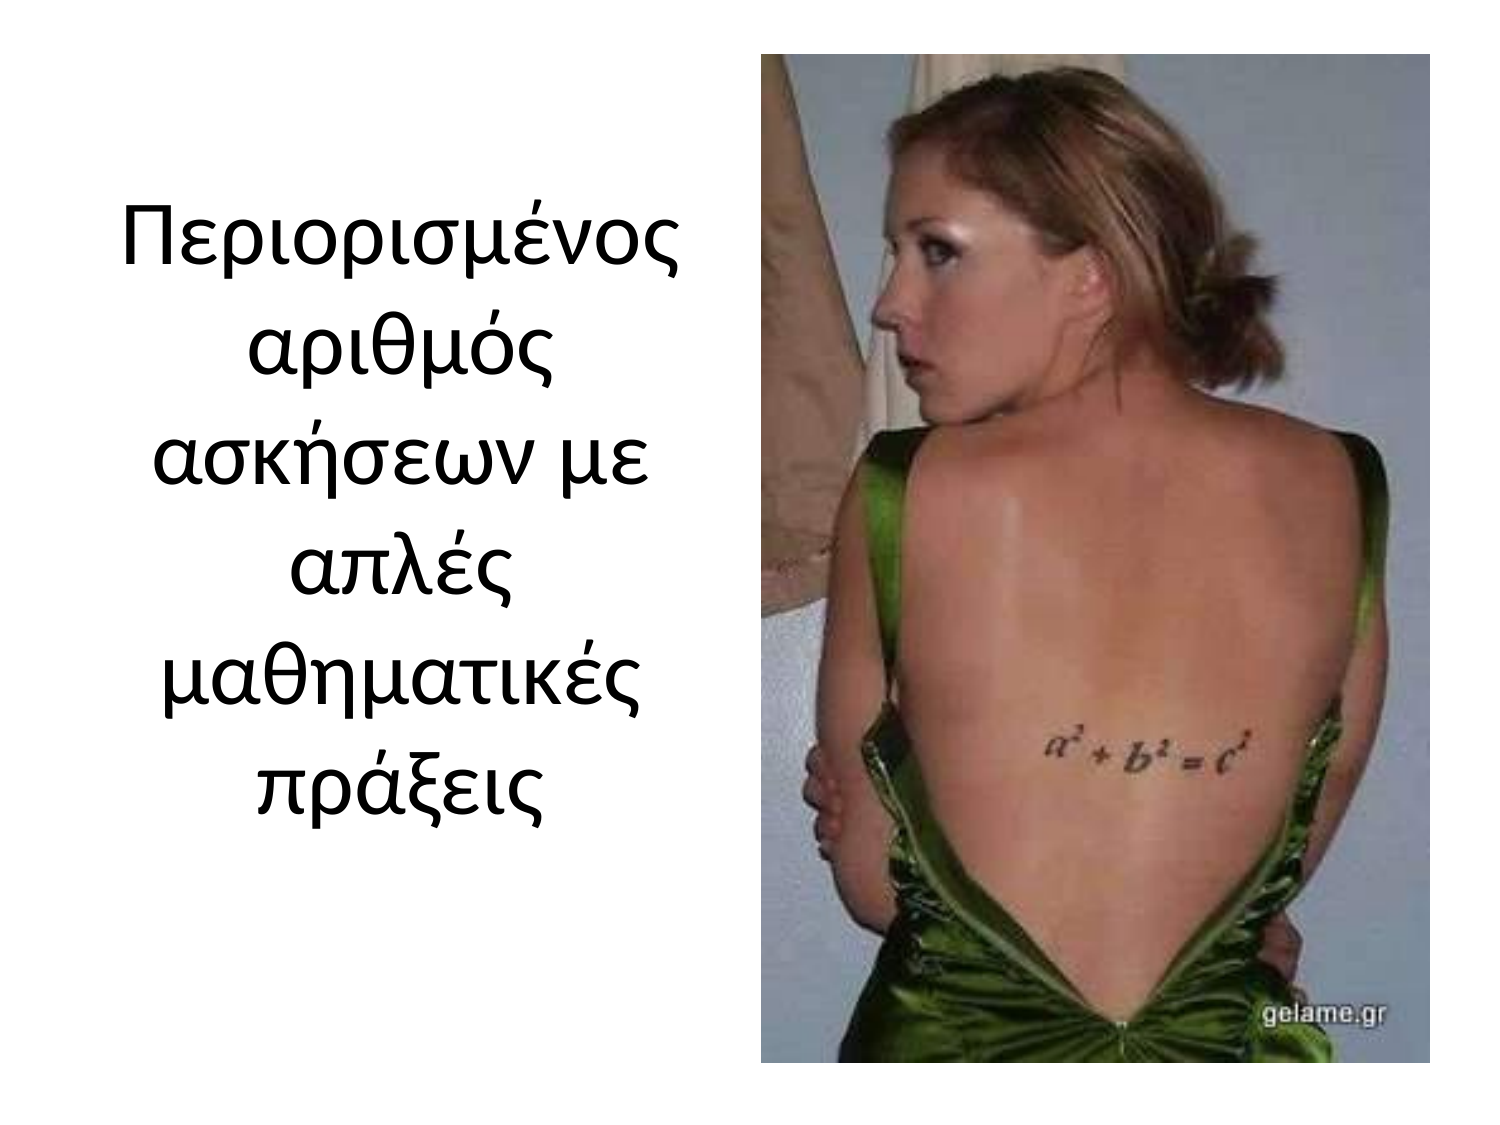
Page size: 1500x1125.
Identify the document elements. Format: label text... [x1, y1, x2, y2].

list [761, 54, 1430, 1063]
title Περιορισμένος αριθμός ασκήσεων με απλές μαθηματικές πράξεις [75, 45, 727, 1071]
